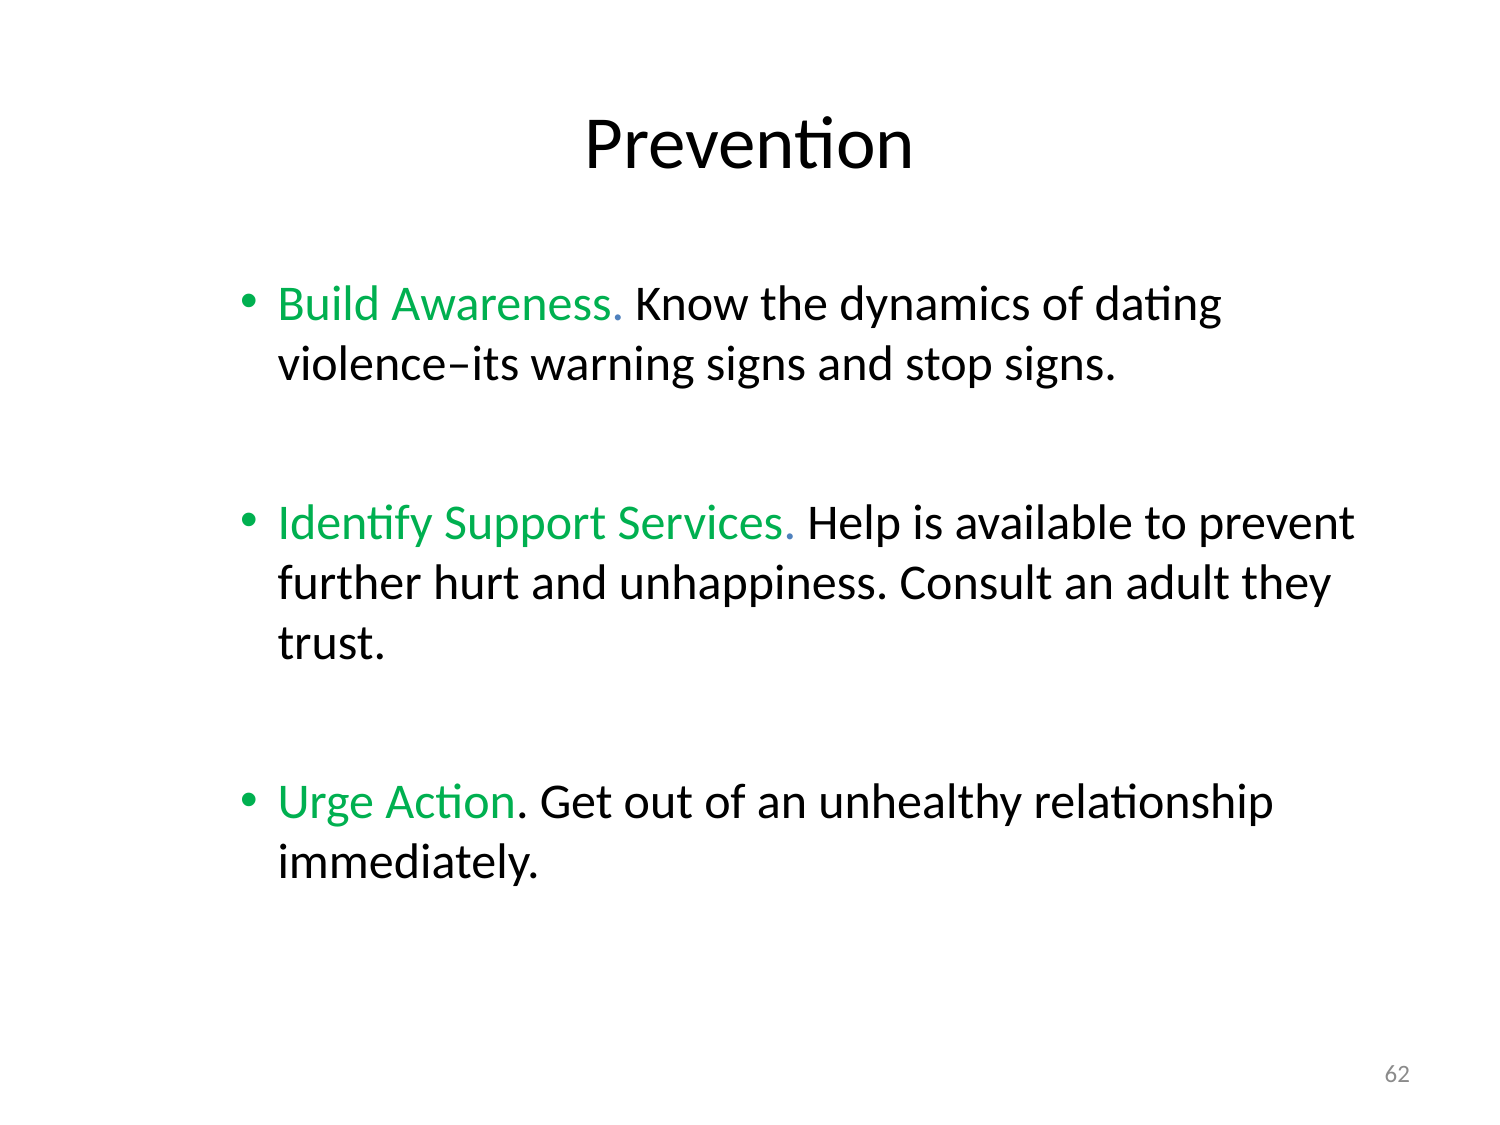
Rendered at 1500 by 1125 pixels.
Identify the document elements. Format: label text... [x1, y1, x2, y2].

title Prevention [75, 45, 1425, 233]
slide_number 62 [1074, 1042, 1425, 1103]
list Build Awareness. Know the dynamics of dating violence–its warning signs and stop signs. Identify Support Services. Help is available to prevent further hurt and unhappiness. Consult an adult they trust. Urge Action. Get out of an unhealthy relationship immediately. [75, 262, 1425, 1005]
